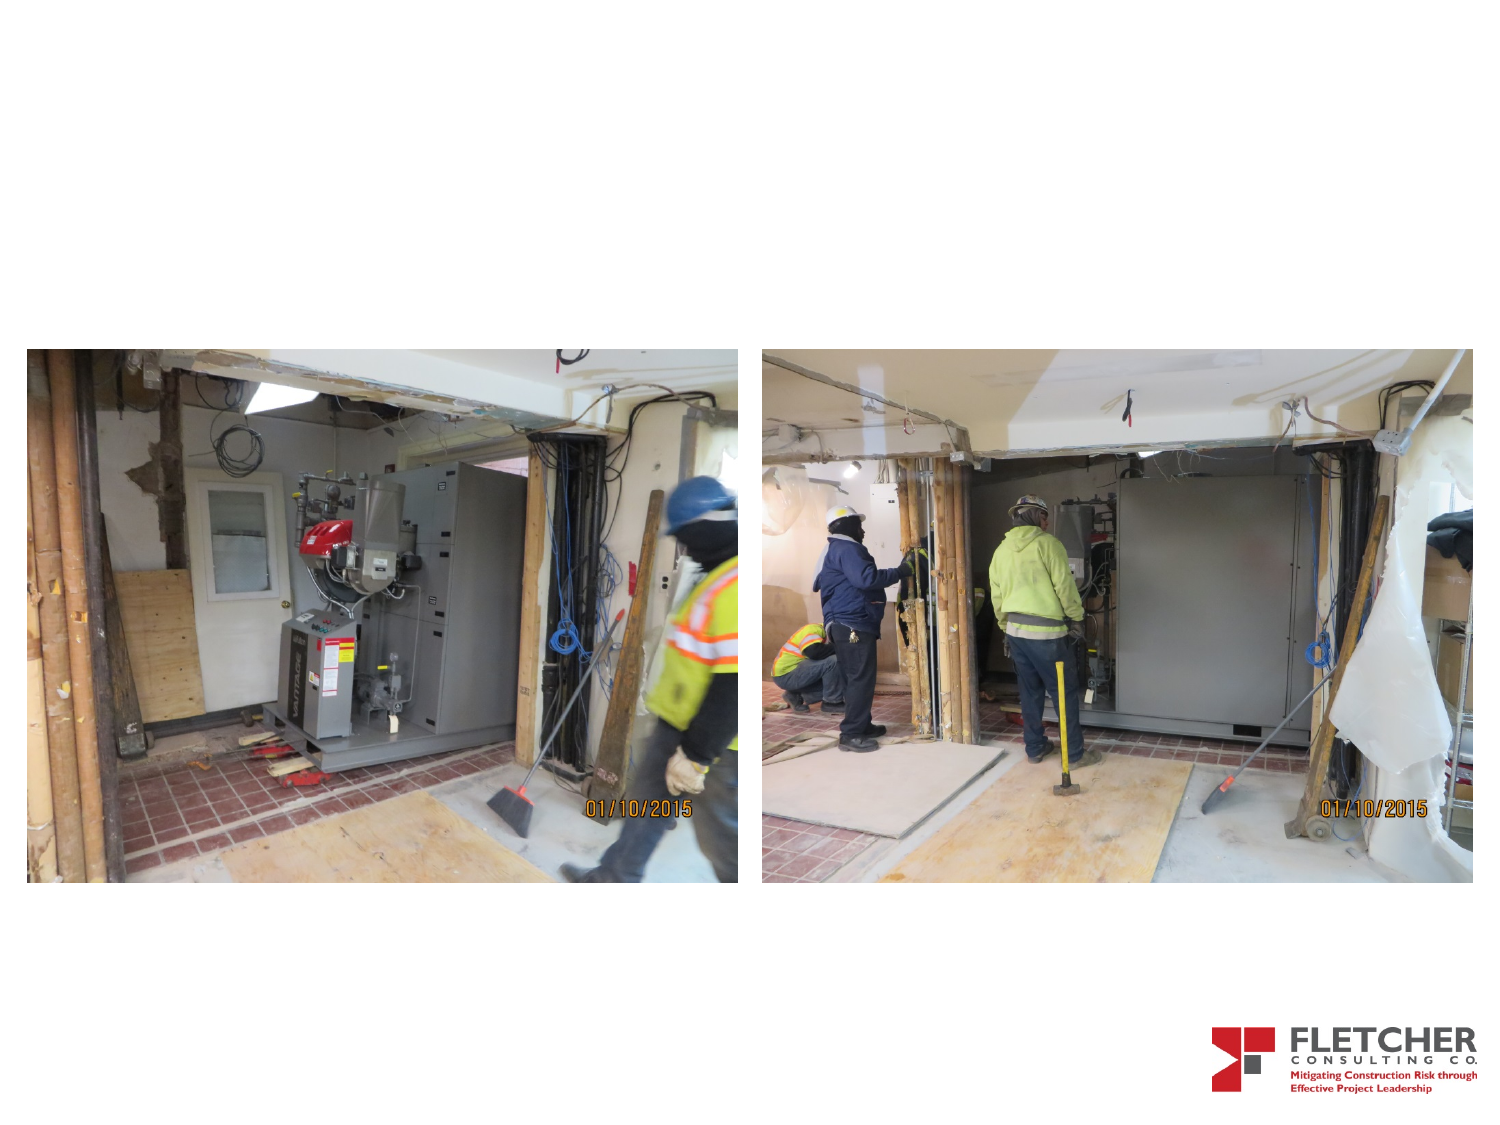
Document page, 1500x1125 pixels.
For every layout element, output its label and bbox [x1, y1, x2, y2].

list [27, 349, 738, 883]
list [762, 349, 1473, 883]
picture [1212, 1027, 1477, 1094]
